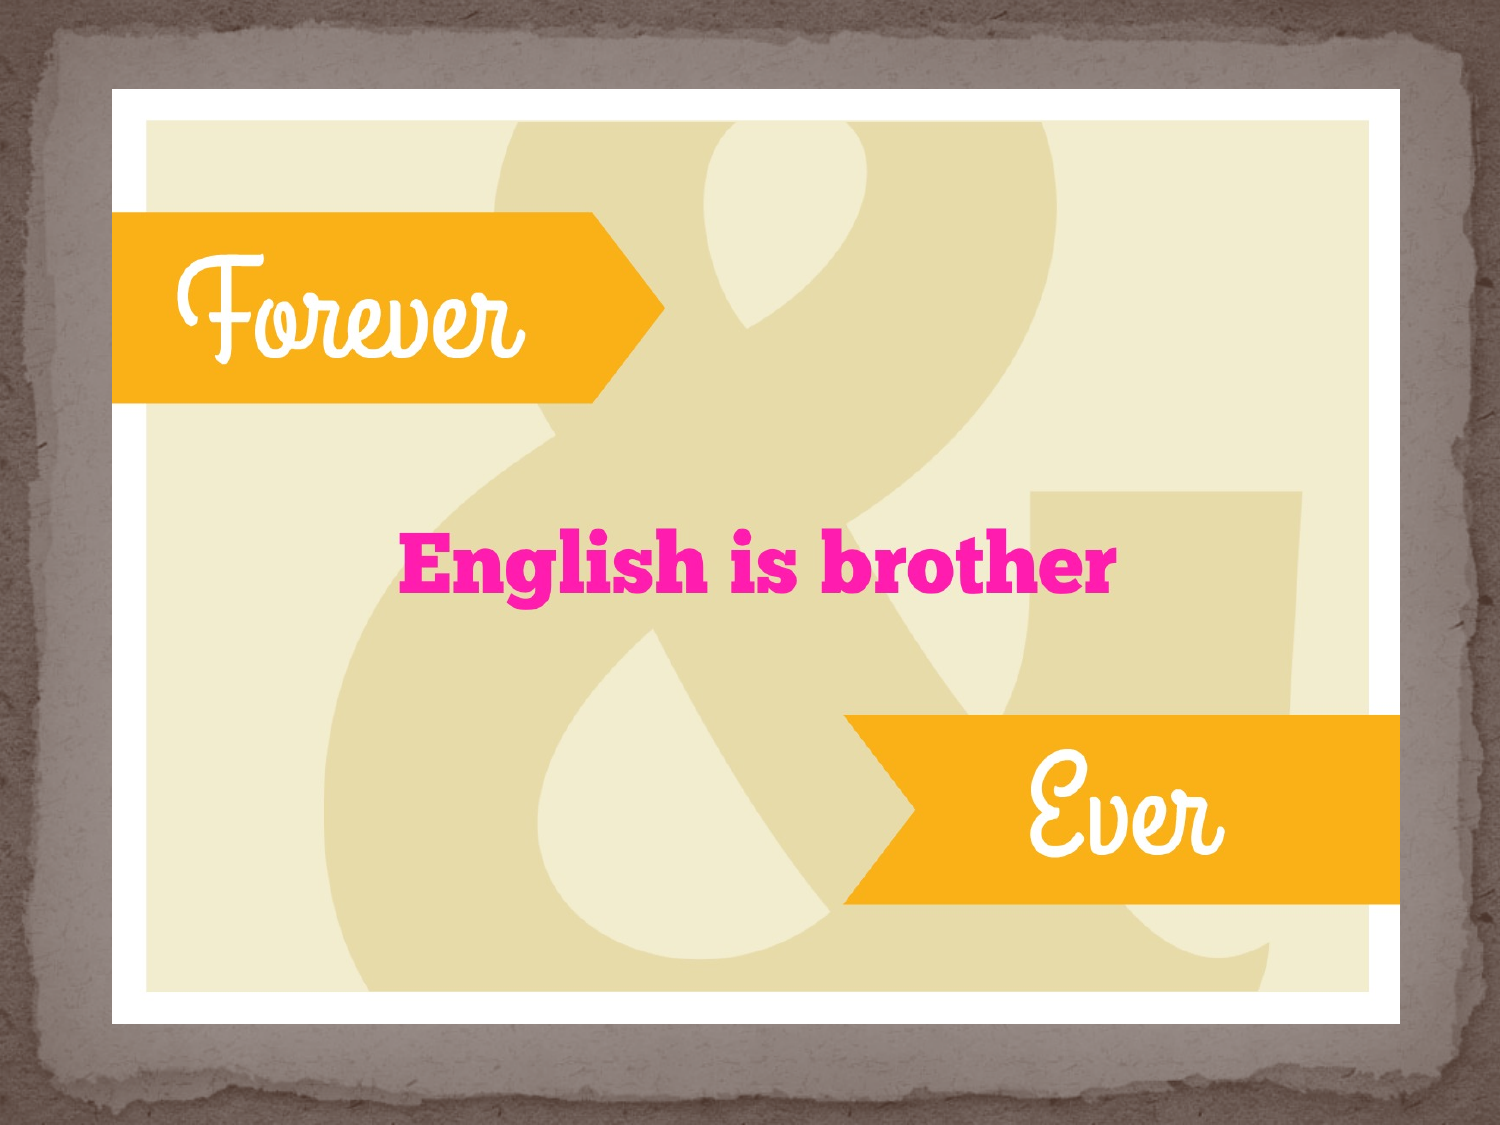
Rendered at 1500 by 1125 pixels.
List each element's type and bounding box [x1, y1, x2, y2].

list [116, 93, 1397, 1021]
